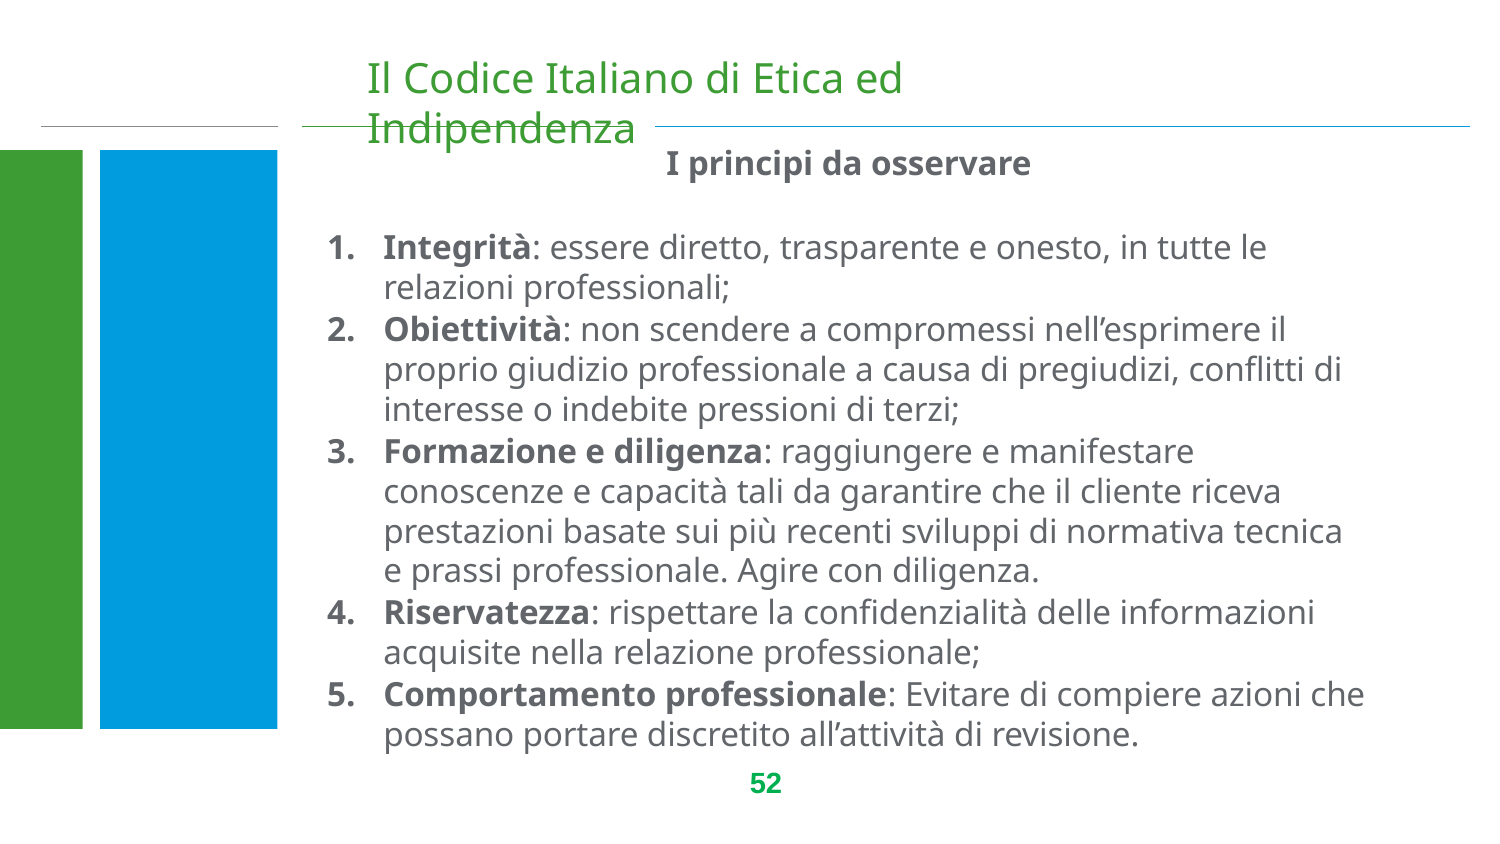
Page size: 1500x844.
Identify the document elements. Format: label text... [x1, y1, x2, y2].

text_box I principi da osservare Integrità: essere diretto, trasparente e onesto, in tutte le relazioni professionali; Obiettività: non scendere a compromessi nell’esprimere il proprio giudizio professionale a causa di pregiudizi, conflitti di interesse o indebite pressioni di terzi; Formazione e diligenza: raggiungere e manifestare conoscenze e capacità tali da garantire che il cliente riceva prestazioni basate sui più recenti sviluppi di normativa tecnica e prassi professionale. Agire con diligenza. Riservatezza: rispettare la confidenzialità delle informazioni acquisite nella relazione professionale; Comportamento professionale: Evitare di compiere azioni che possano portare discretito all’attività di revisione. [324, 140, 1375, 754]
title Il Codice Italiano di Etica ed Indipendenza [365, 49, 1147, 140]
slide_number 52 [743, 758, 789, 844]
